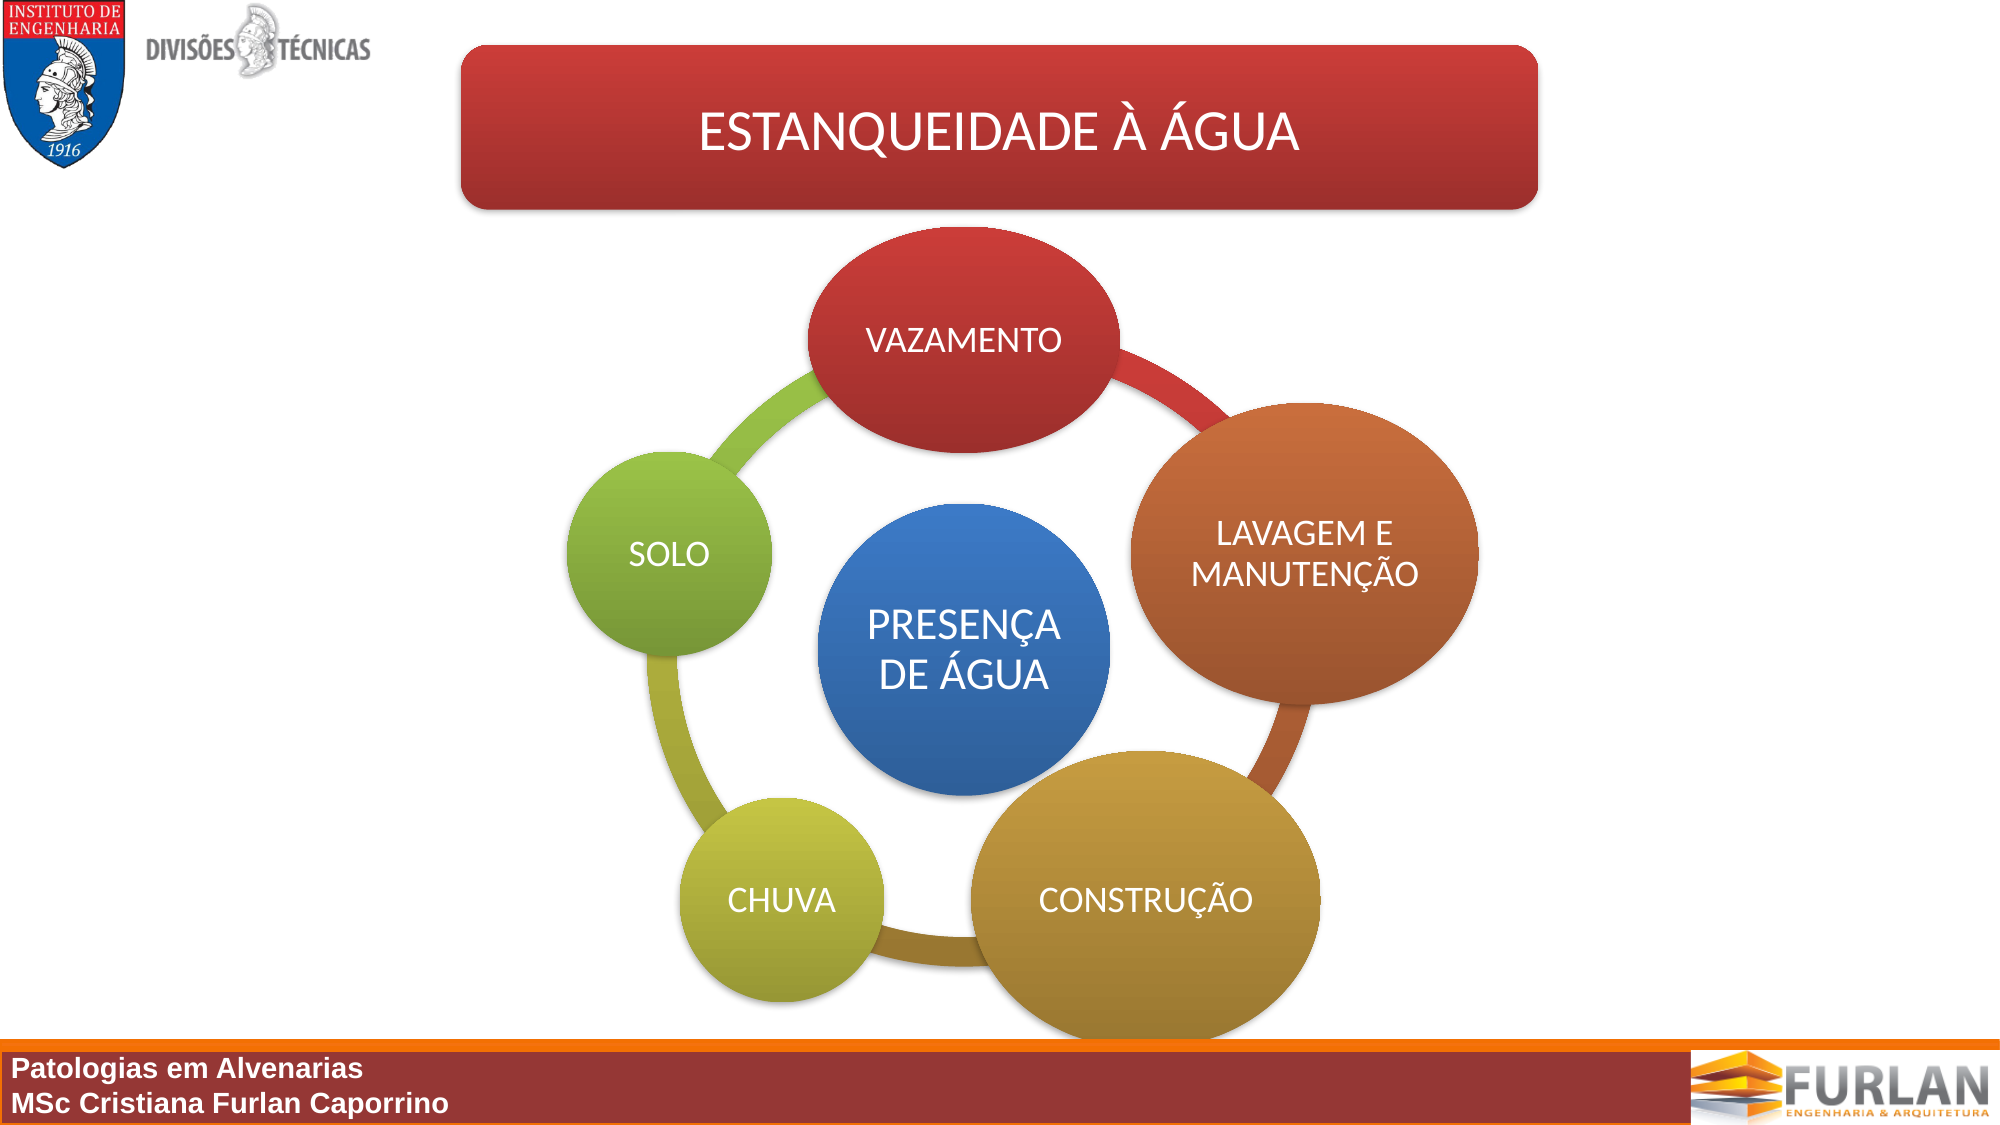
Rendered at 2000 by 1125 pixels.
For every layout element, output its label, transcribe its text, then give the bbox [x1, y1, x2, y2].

text_box [573, 1050, 1688, 1125]
picture [0, 0, 386, 169]
text_box Patologias em Alvenarias MSc Cristiana Furlan Caporrino [0, 1050, 573, 1125]
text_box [442, 252, 1558, 1024]
text_box ESTANQUEIDADE À ÁGUA [461, 45, 1539, 210]
picture [1690, 1049, 2000, 1125]
text_box [0, 1039, 2000, 1050]
